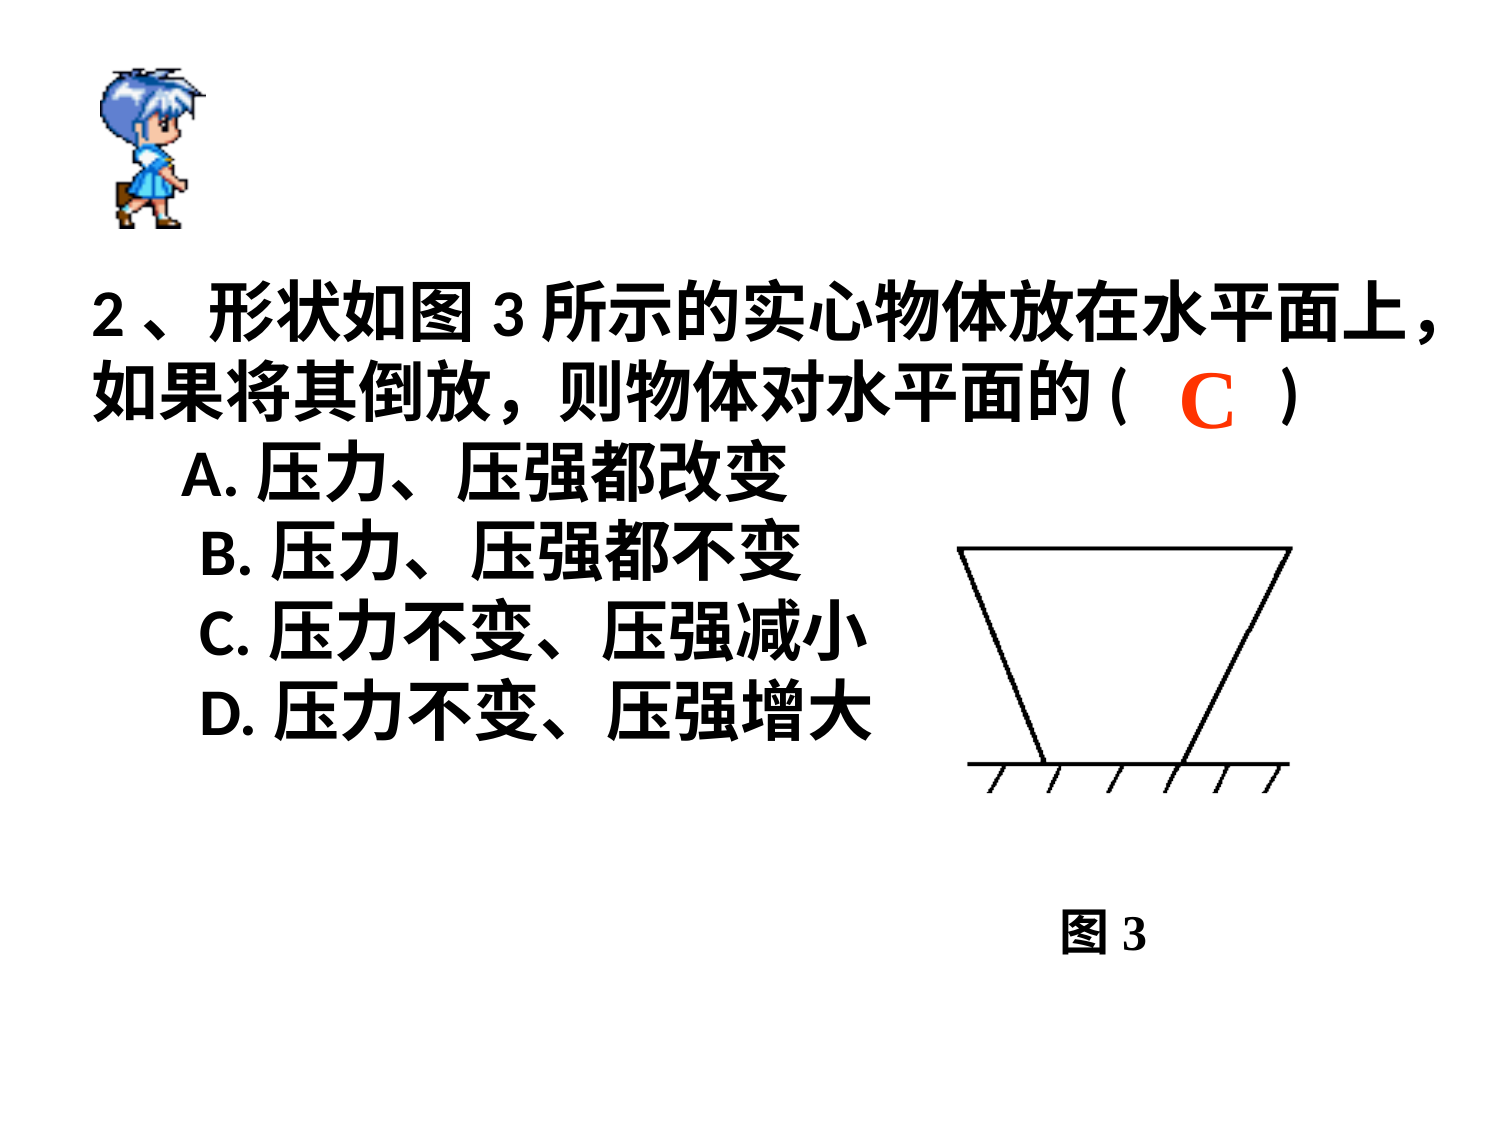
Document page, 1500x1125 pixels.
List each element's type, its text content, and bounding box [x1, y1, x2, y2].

picture [926, 503, 1341, 843]
picture [100, 66, 206, 229]
text_box 图3 [1045, 893, 1176, 968]
text_box C [1163, 338, 1254, 453]
title 2、形状如图3所示的实心物体放在水平面上，如果将其倒放，则物体对水平面的( ) A.压力、压强都改变 B.压力、压强都不变 C.压力不变、压强减小 D.压力不变、压强增大 [76, 243, 1427, 775]
